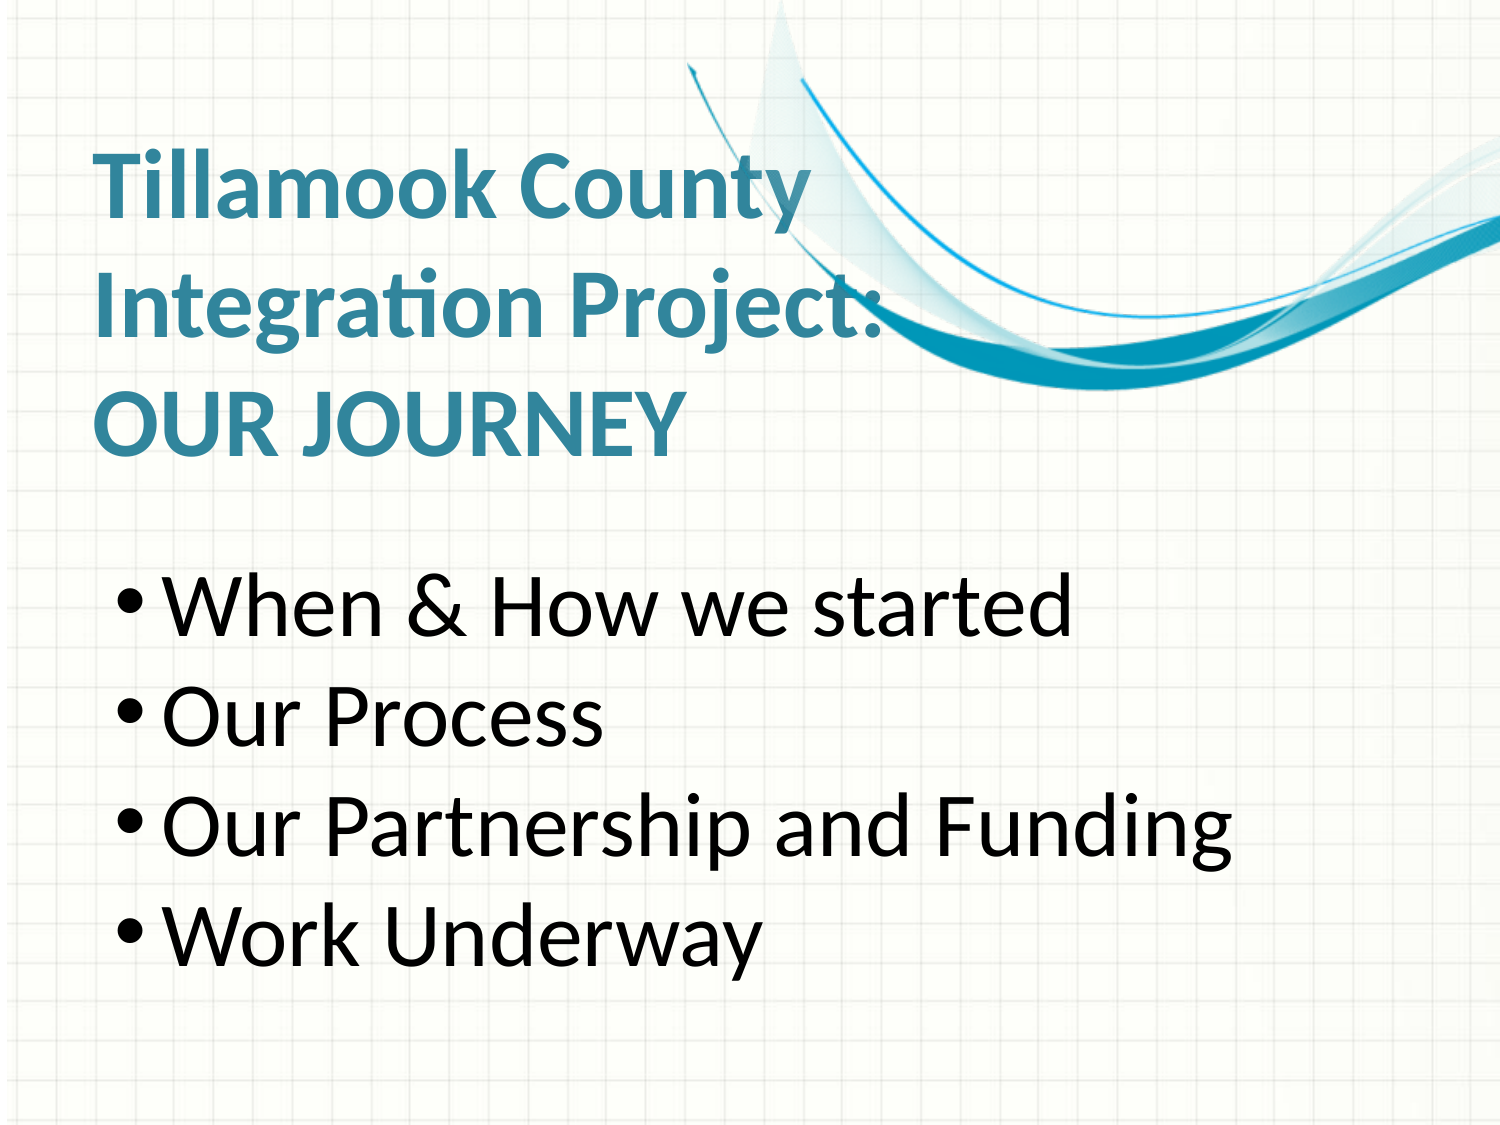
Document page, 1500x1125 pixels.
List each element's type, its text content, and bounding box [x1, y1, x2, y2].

text_box Tillamook County Integration Project: OUR JOURNEY [78, 112, 680, 488]
text_box When & How we started Our Process Our Partnership and Funding Work Underway [99, 537, 680, 993]
picture [7, 0, 1500, 1125]
